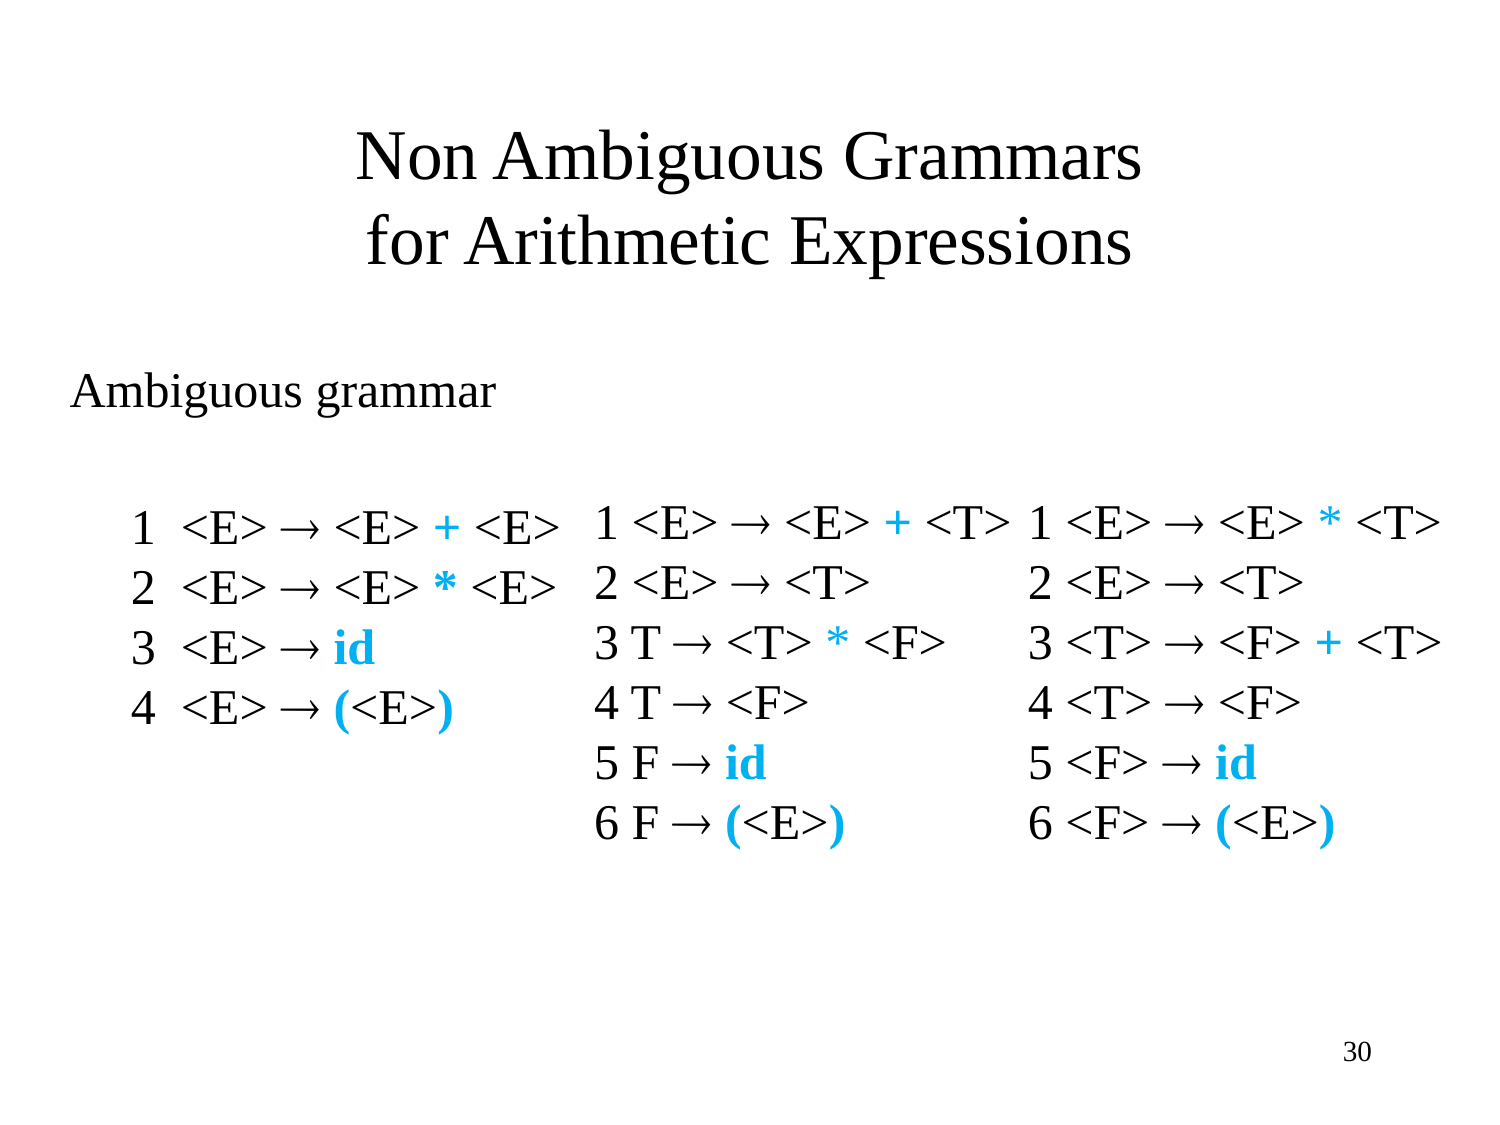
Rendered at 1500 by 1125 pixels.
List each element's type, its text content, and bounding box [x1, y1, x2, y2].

text_box 1 <E>  <E> + <E> 2 <E>  <E> * <E> 3 <E>  id 4 <E>  (<E>) [116, 487, 595, 743]
text_box Ambiguous grammar [54, 349, 573, 425]
slide_number 30 [1074, 1024, 1388, 1101]
text_box 1 <E>  <E> * <T> 2 <E>  <T> 3 <T>  <F> + <T> 4 <T>  <F> 5 <F>  id 6 <F>  (<E>) [1013, 482, 1477, 858]
title Non Ambiguous Grammars for Arithmetic Expressions [112, 99, 1388, 288]
text_box 1 <E>  <E> + <T> 2 <E>  <T> 3 T  <T> * <F> 4 T  <F> 5 F  id 6 F  (<E>) [579, 482, 1013, 858]
